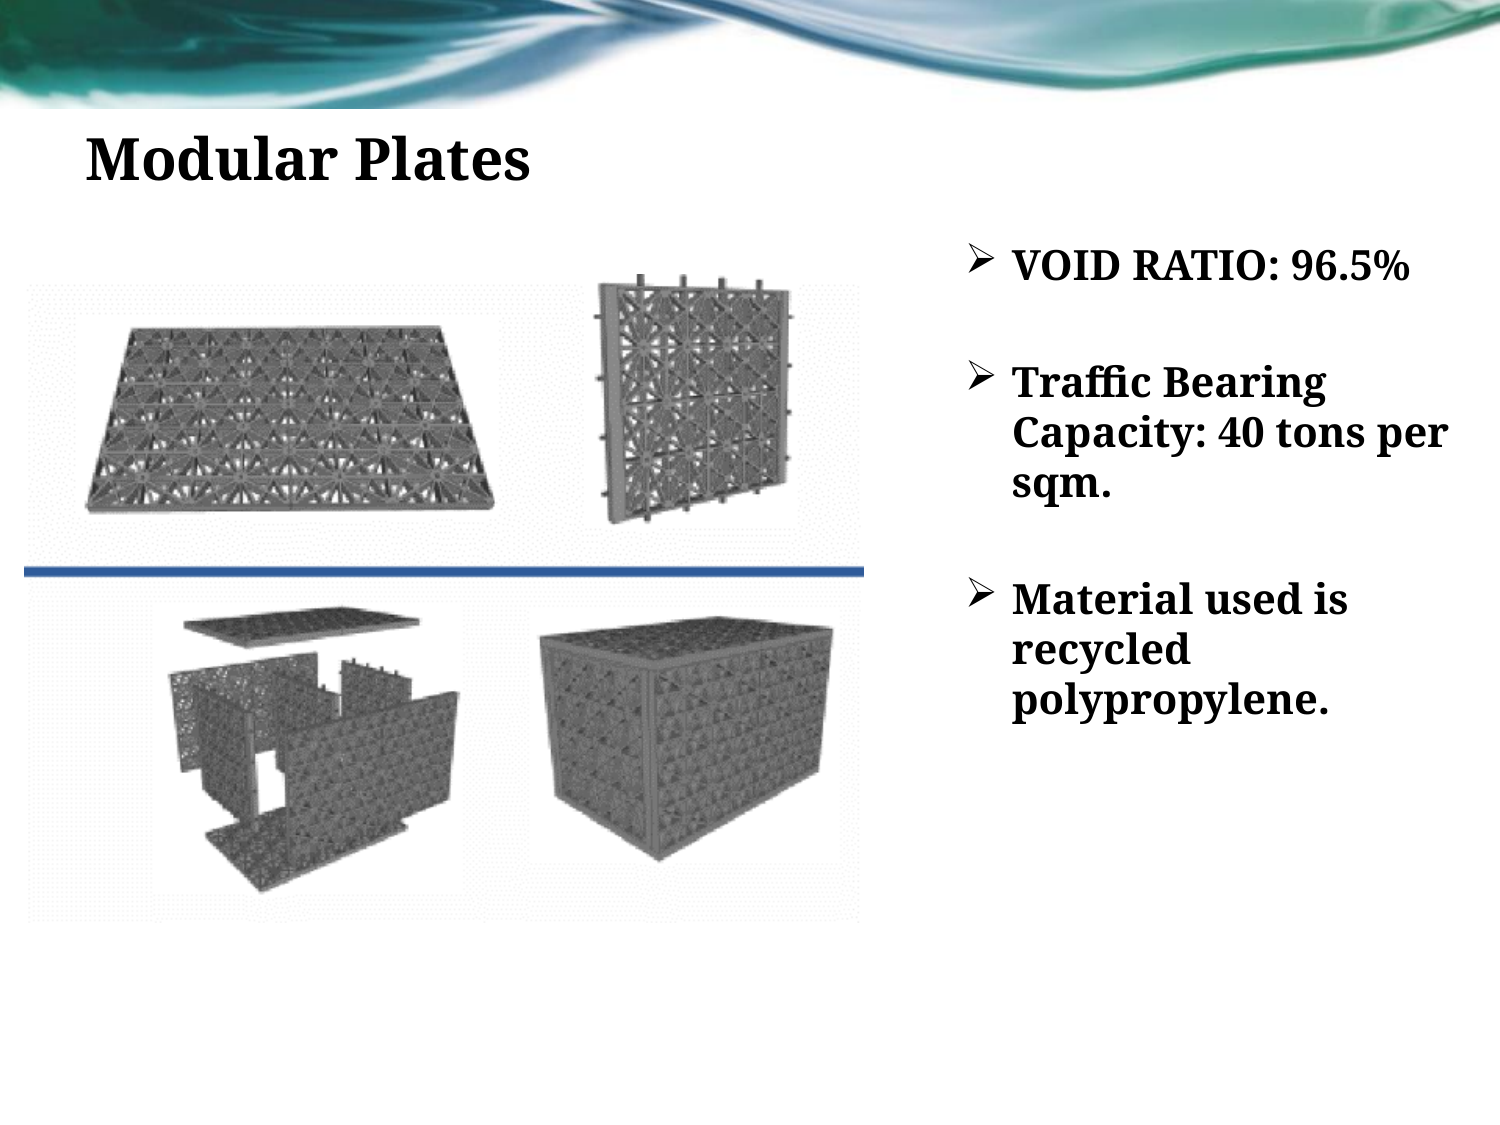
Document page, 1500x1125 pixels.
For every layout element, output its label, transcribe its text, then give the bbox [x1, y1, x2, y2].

title Modular Plates [62, 75, 556, 200]
picture [0, 0, 1500, 109]
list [24, 274, 864, 924]
list VOID RATIO: 96.5% Traffic Bearing Capacity: 40 tons per sqm. Material used is recycled polypropylene. [950, 231, 1488, 775]
